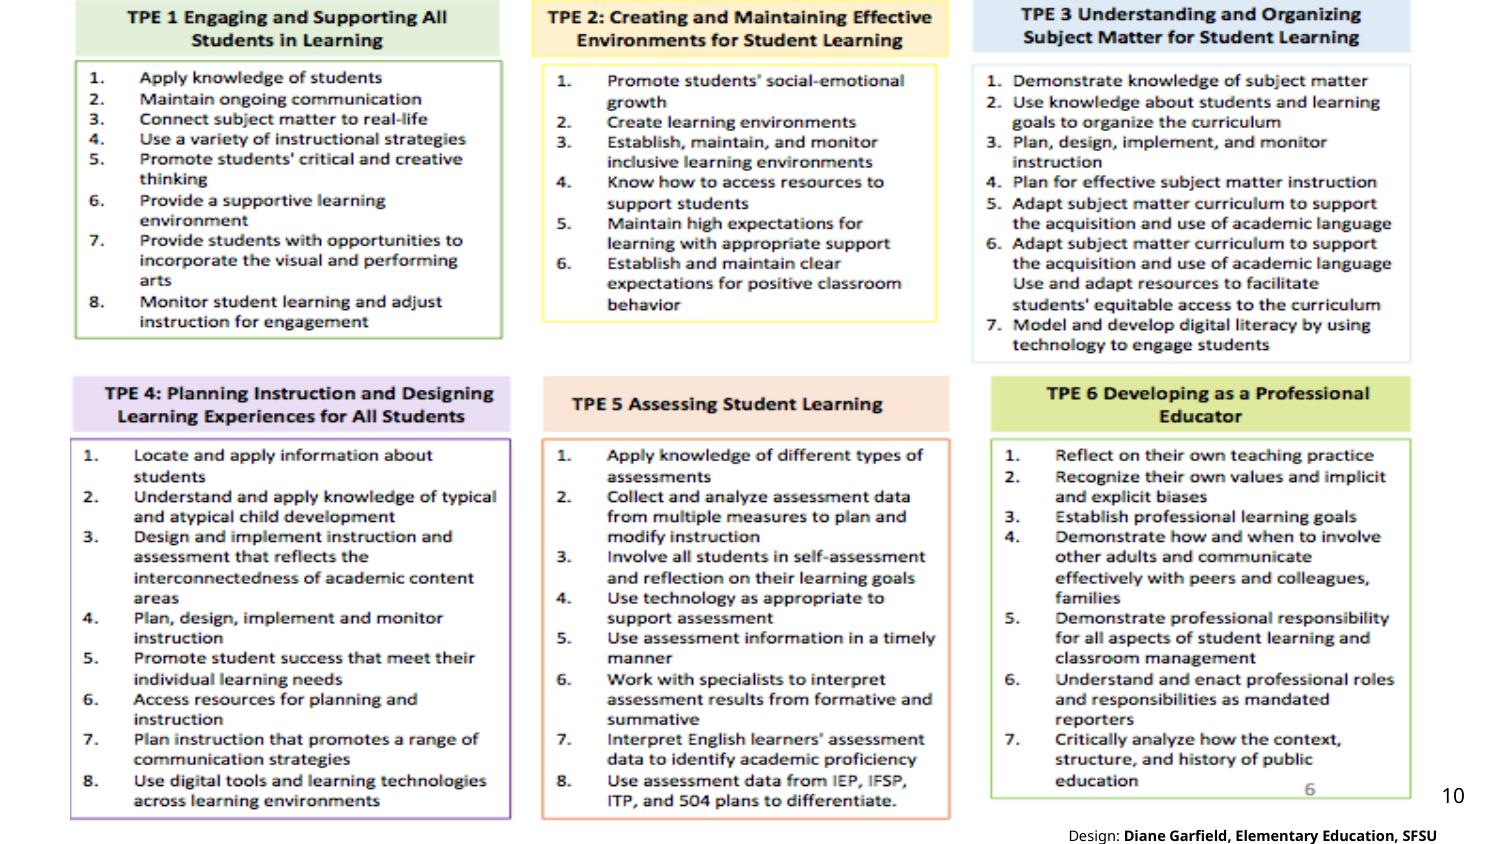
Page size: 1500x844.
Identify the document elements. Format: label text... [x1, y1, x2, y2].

picture [70, 0, 1423, 829]
slide_number ‹#› [1427, 764, 1480, 830]
text_box Design: Diane Garfield, Elementary Education, SFSU [1053, 812, 1500, 844]
